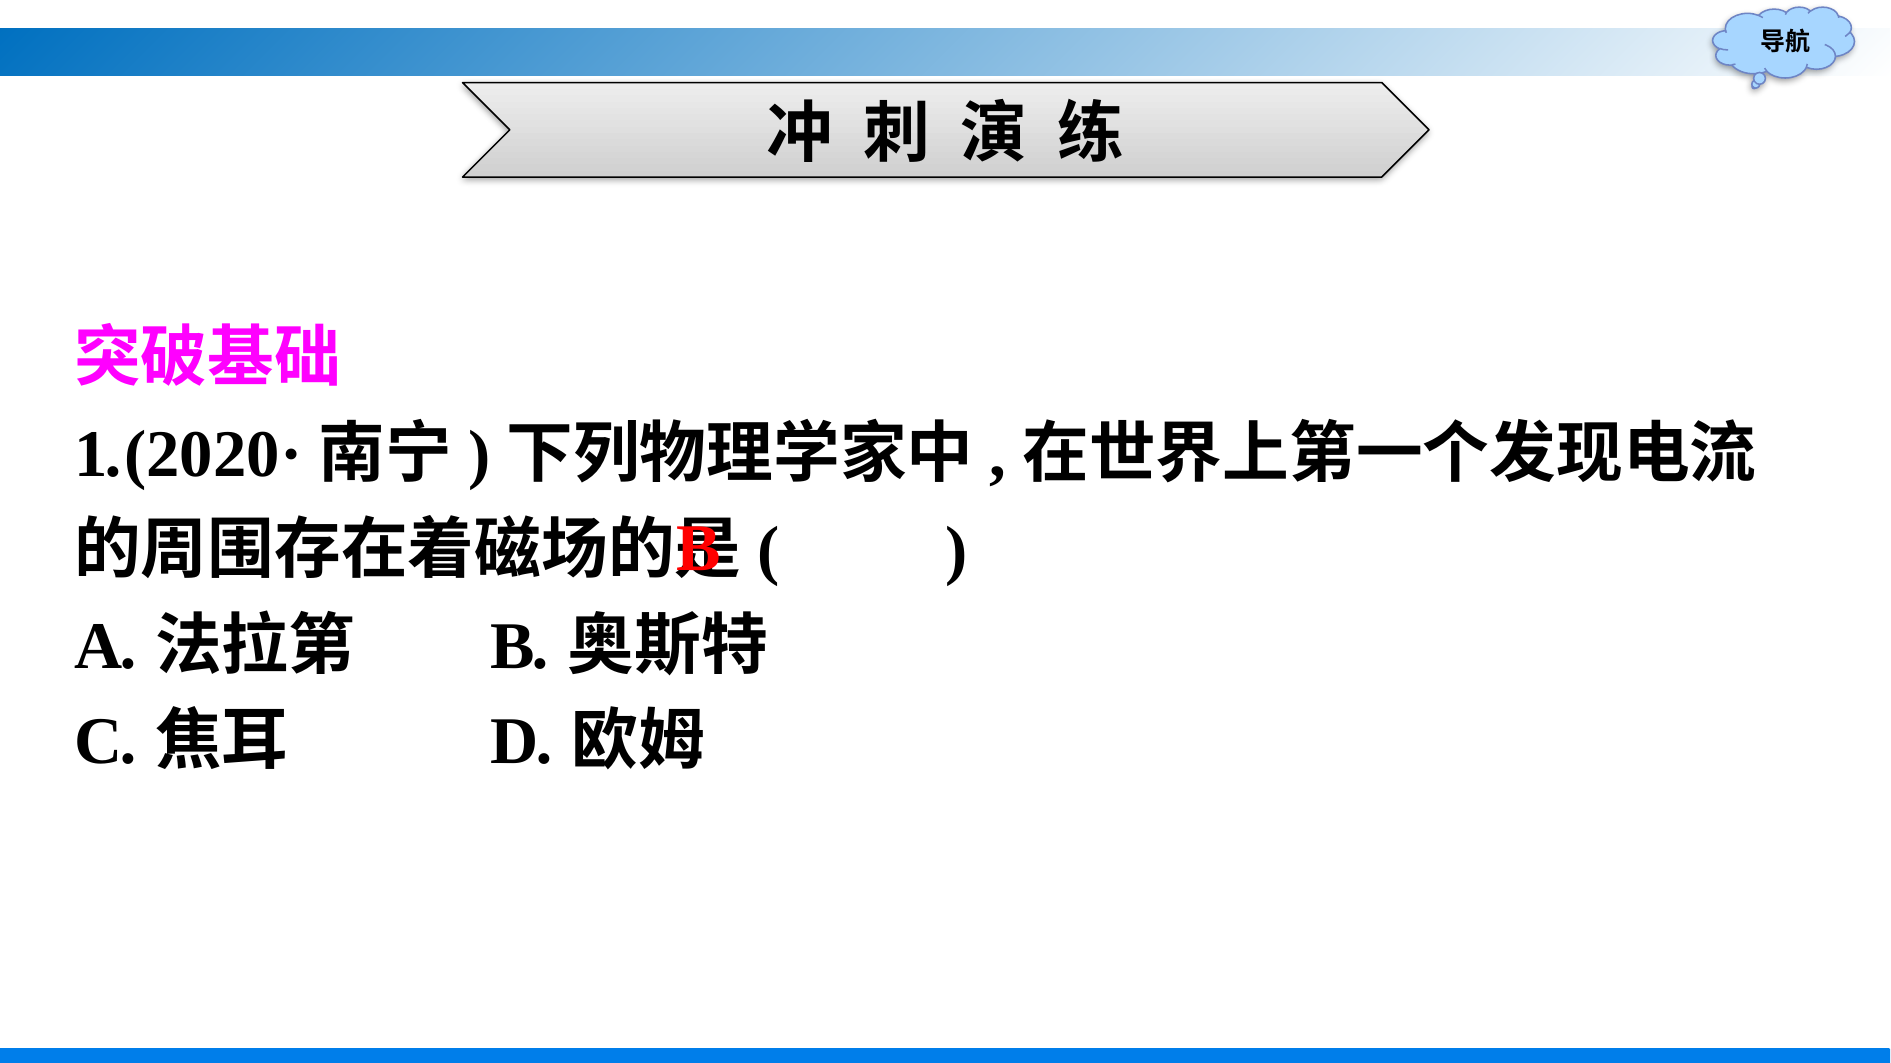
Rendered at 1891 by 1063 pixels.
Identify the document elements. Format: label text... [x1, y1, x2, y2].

text_box 冲 刺 演 练 [461, 81, 1430, 178]
text_box 突破基础 1.(2020·南宁)下列物理学家中,在世界上第一个发现电流的周围存在着磁场的是( ) A.法拉第 B.奥斯特 C.焦耳 D.欧姆 [59, 290, 1833, 785]
text_box B [661, 496, 737, 591]
